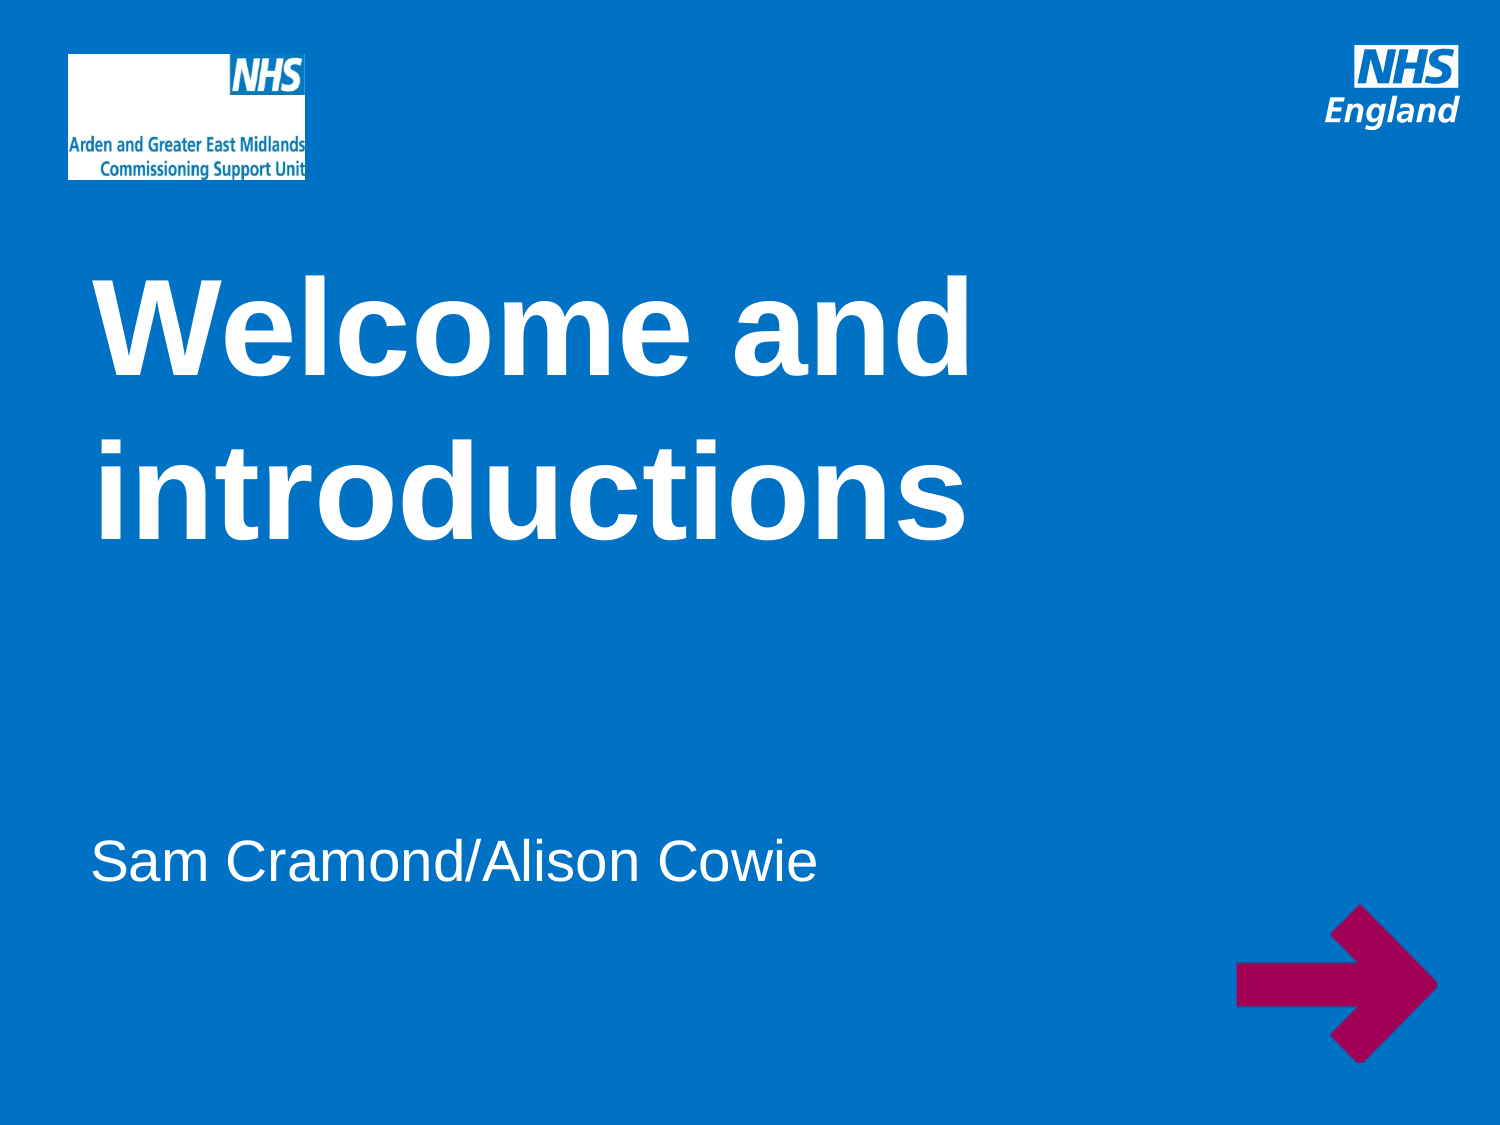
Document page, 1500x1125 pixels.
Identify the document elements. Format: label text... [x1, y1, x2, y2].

picture [1325, 45, 1460, 130]
picture [68, 54, 305, 180]
title Welcome and introductions [77, 230, 1438, 825]
list Sam Cramond/Alison Cowie [75, 824, 1193, 982]
